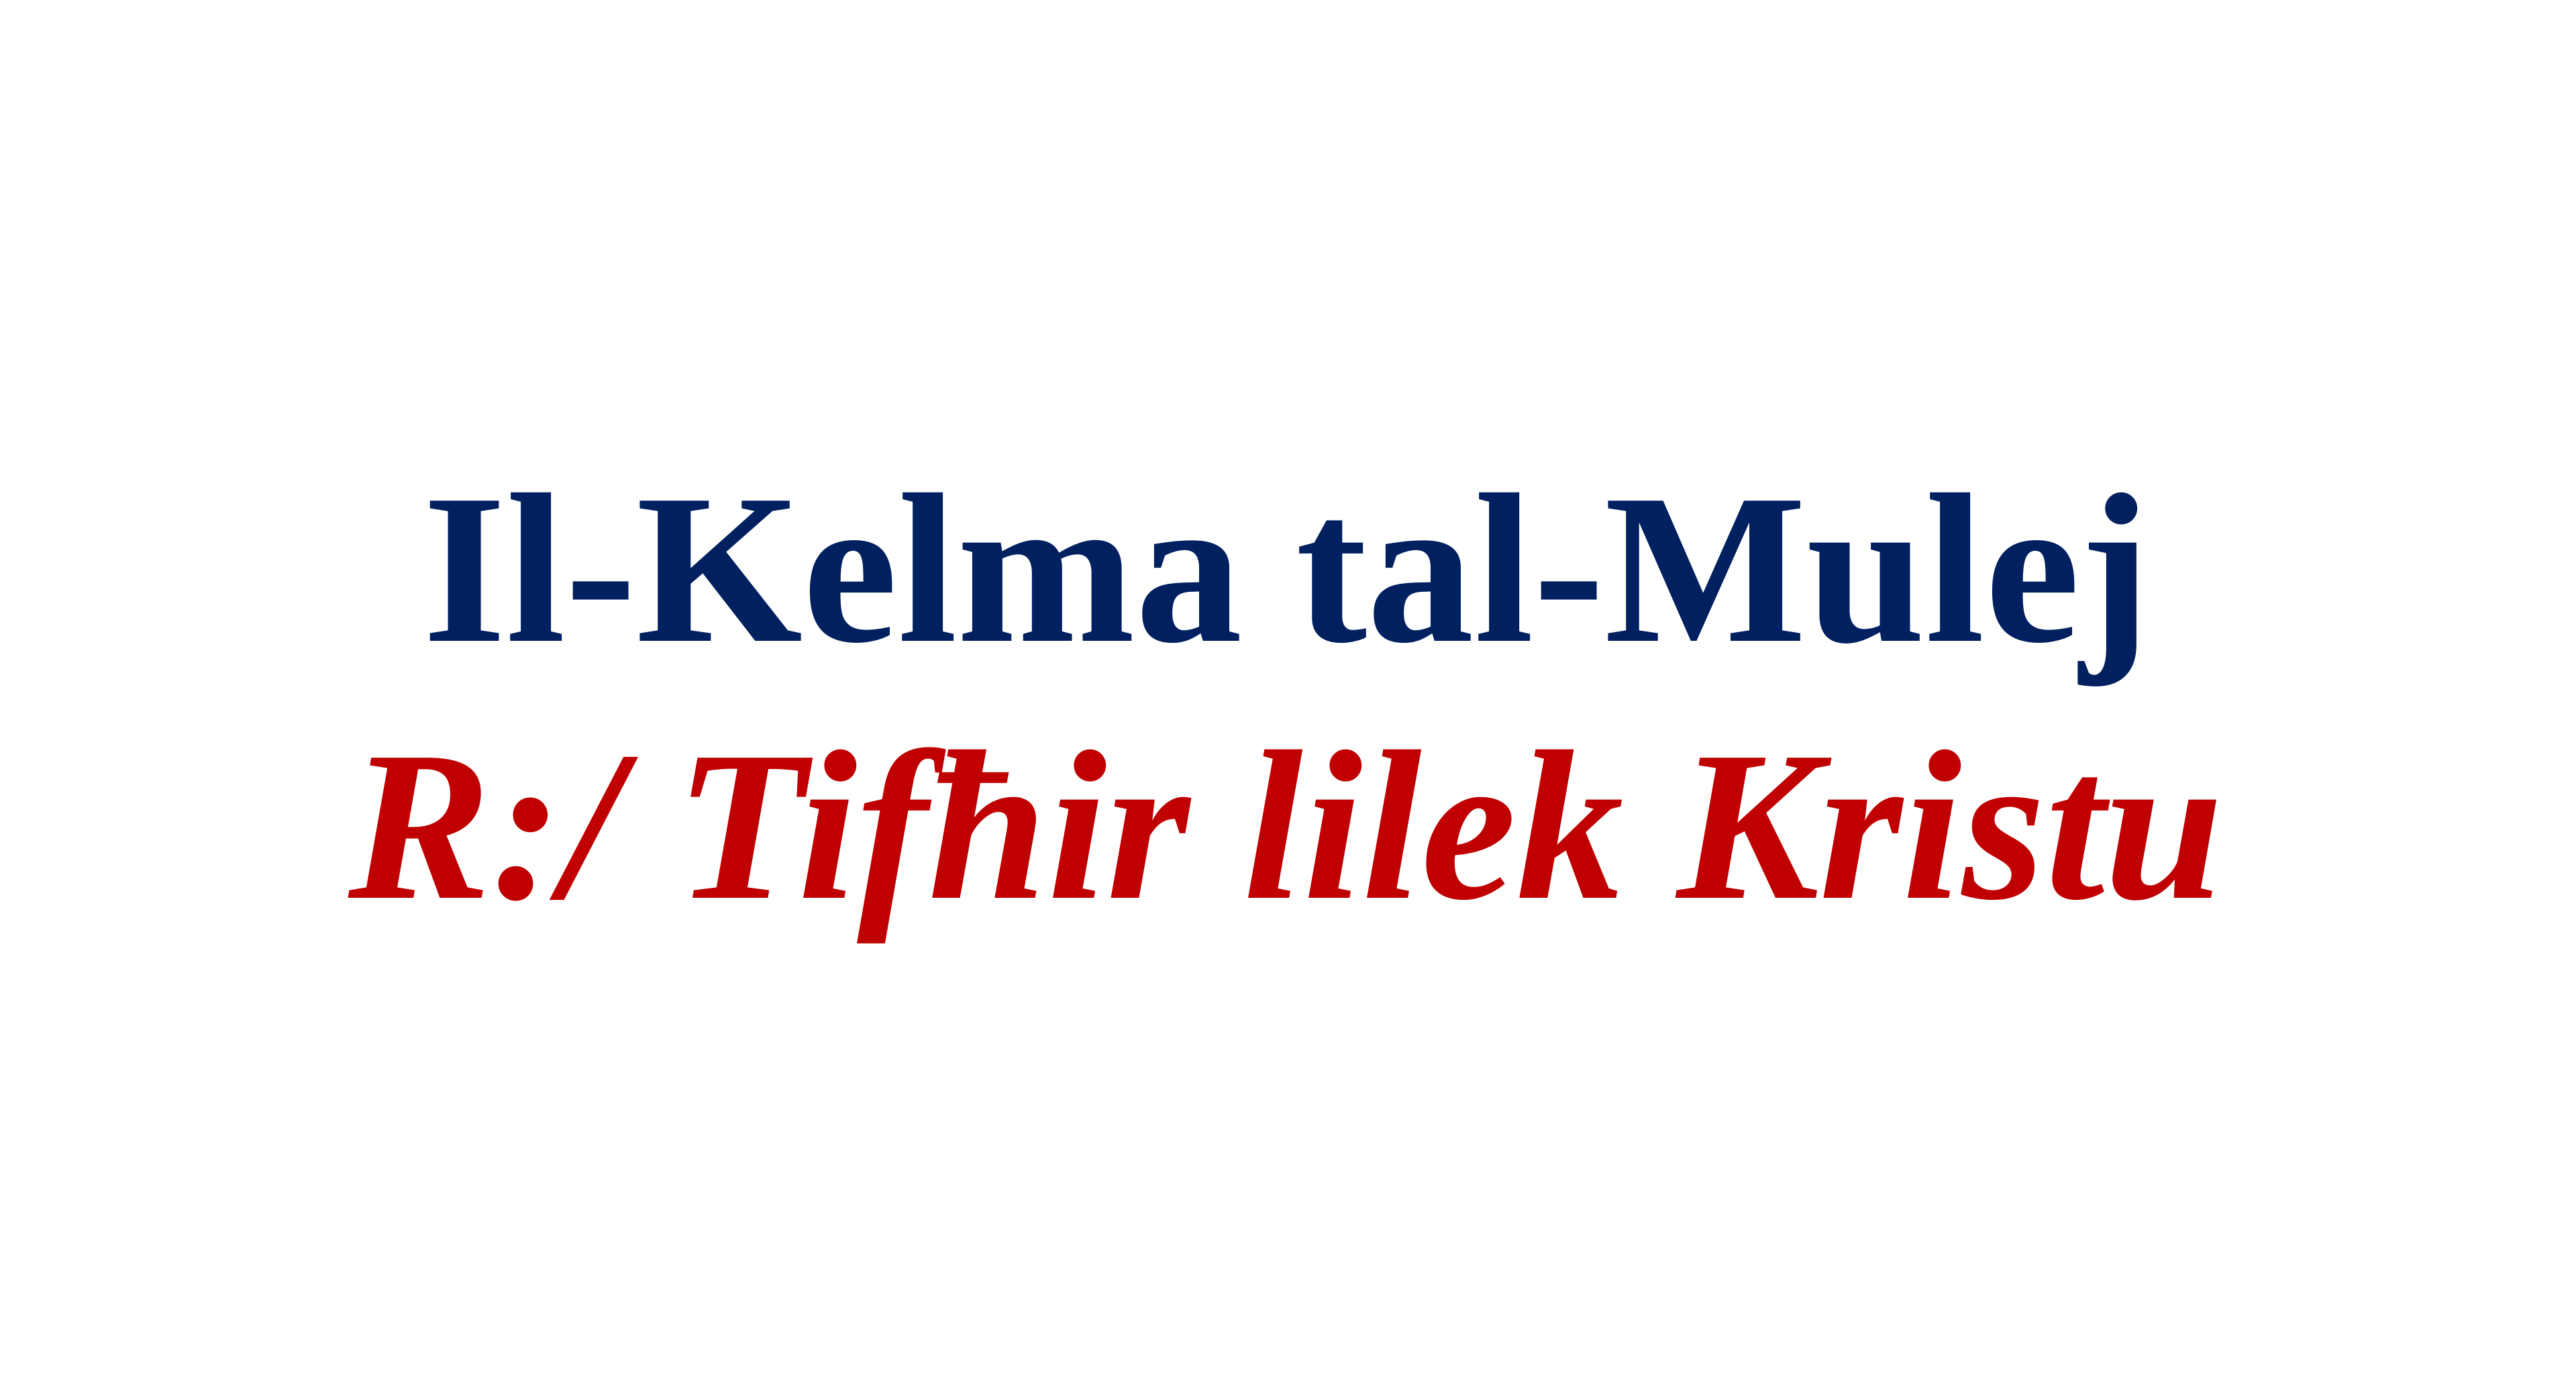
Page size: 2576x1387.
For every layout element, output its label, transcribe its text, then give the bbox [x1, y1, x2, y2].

text_box Il-Kelma tal-Mulej R:/ Tifħir lilek Kristu [100, 416, 2476, 1129]
